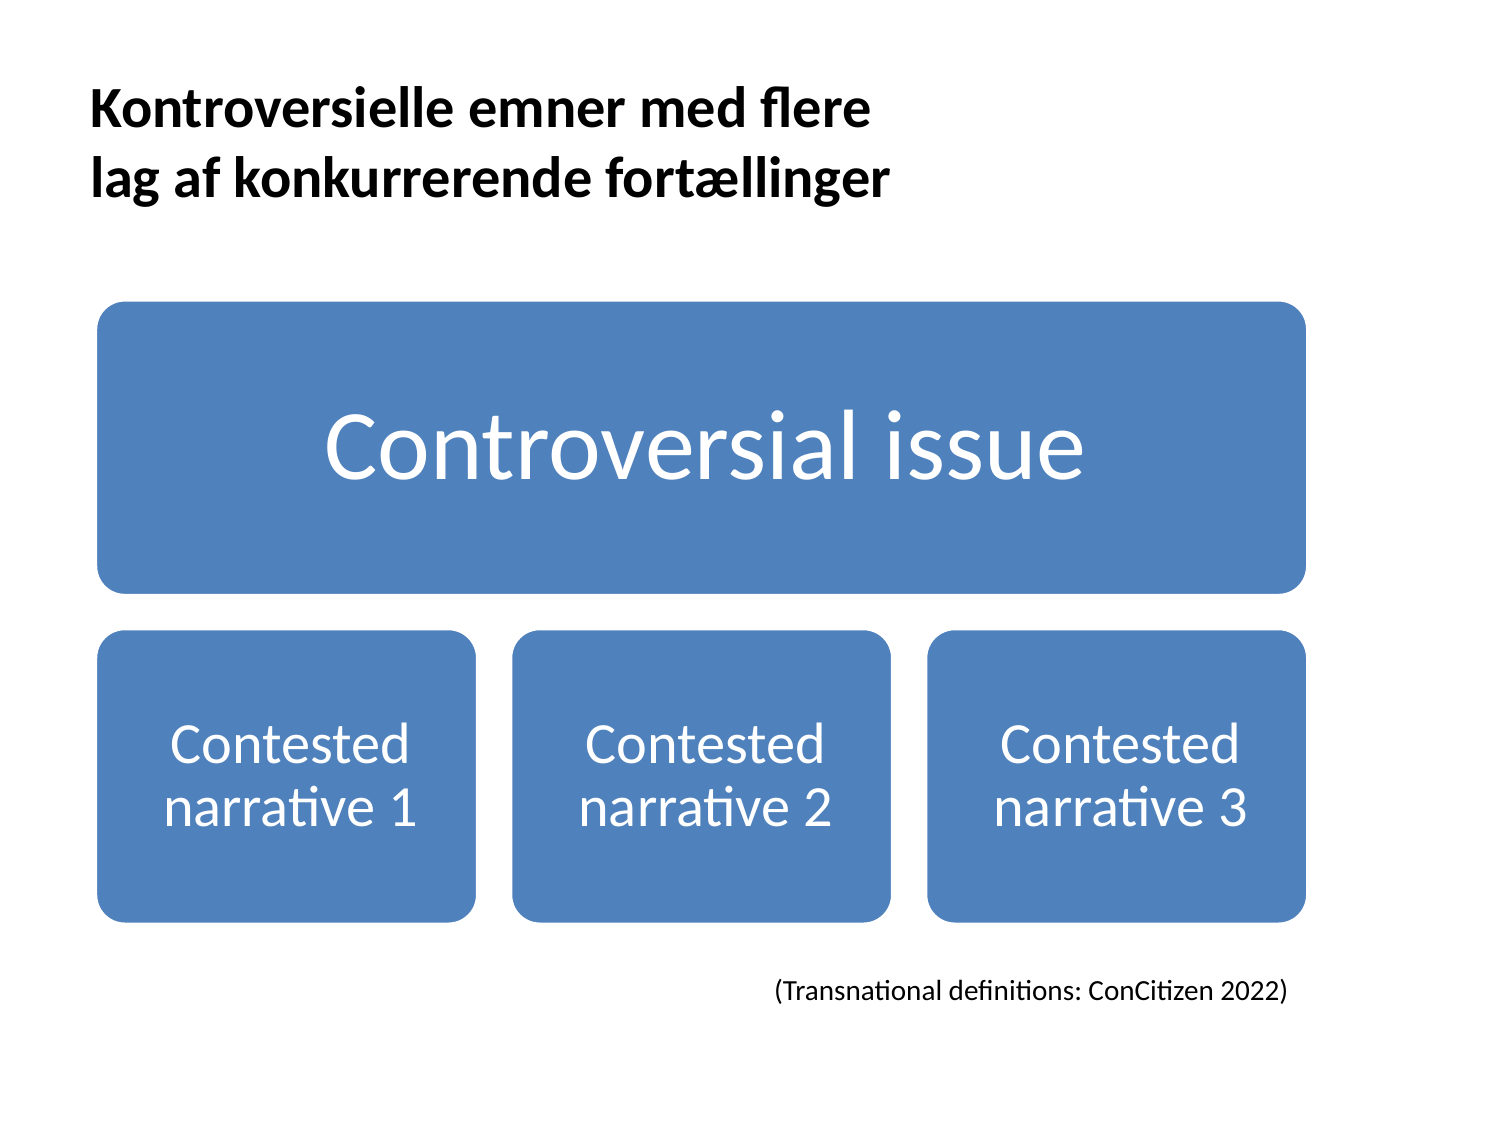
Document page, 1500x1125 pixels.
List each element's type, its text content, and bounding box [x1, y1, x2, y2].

title Kontroversielle emner med flere lag af konkurrerende fortællinger [75, 45, 1425, 233]
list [94, 299, 1309, 925]
text_box (Transnational definitions: ConCitizen 2022) [759, 964, 1304, 1014]
